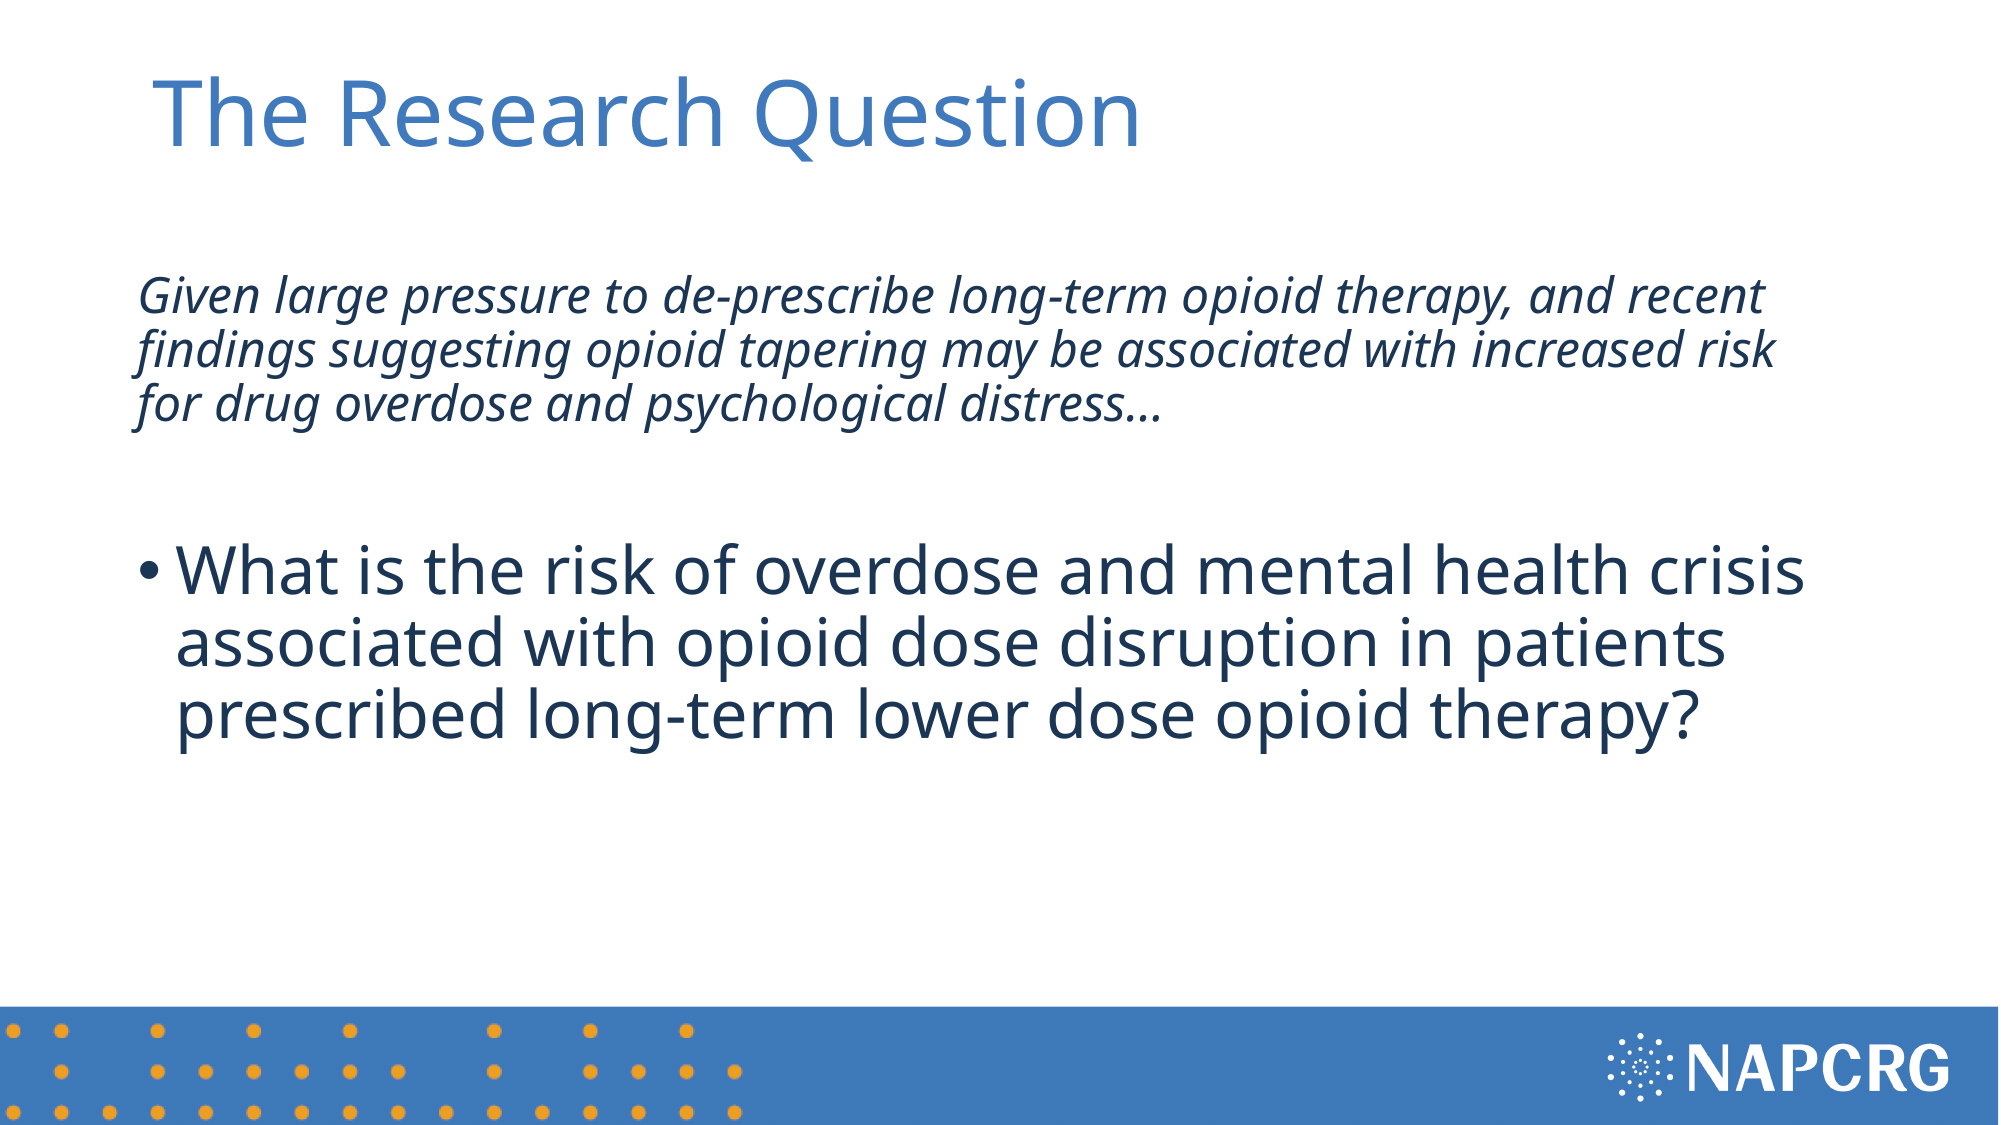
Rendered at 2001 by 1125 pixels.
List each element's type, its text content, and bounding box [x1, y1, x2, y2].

list Given large pressure to de-prescribe long-term opioid therapy, and recent findings suggesting opioid tapering may be associated with increased risk for drug overdose and psychological distress… What is the risk of overdose and mental health crisis associated with opioid dose disruption in patients prescribed long-term lower dose opioid therapy? [122, 263, 1848, 1097]
title The Research Question [137, 59, 1863, 180]
picture [0, 1, 1999, 1125]
